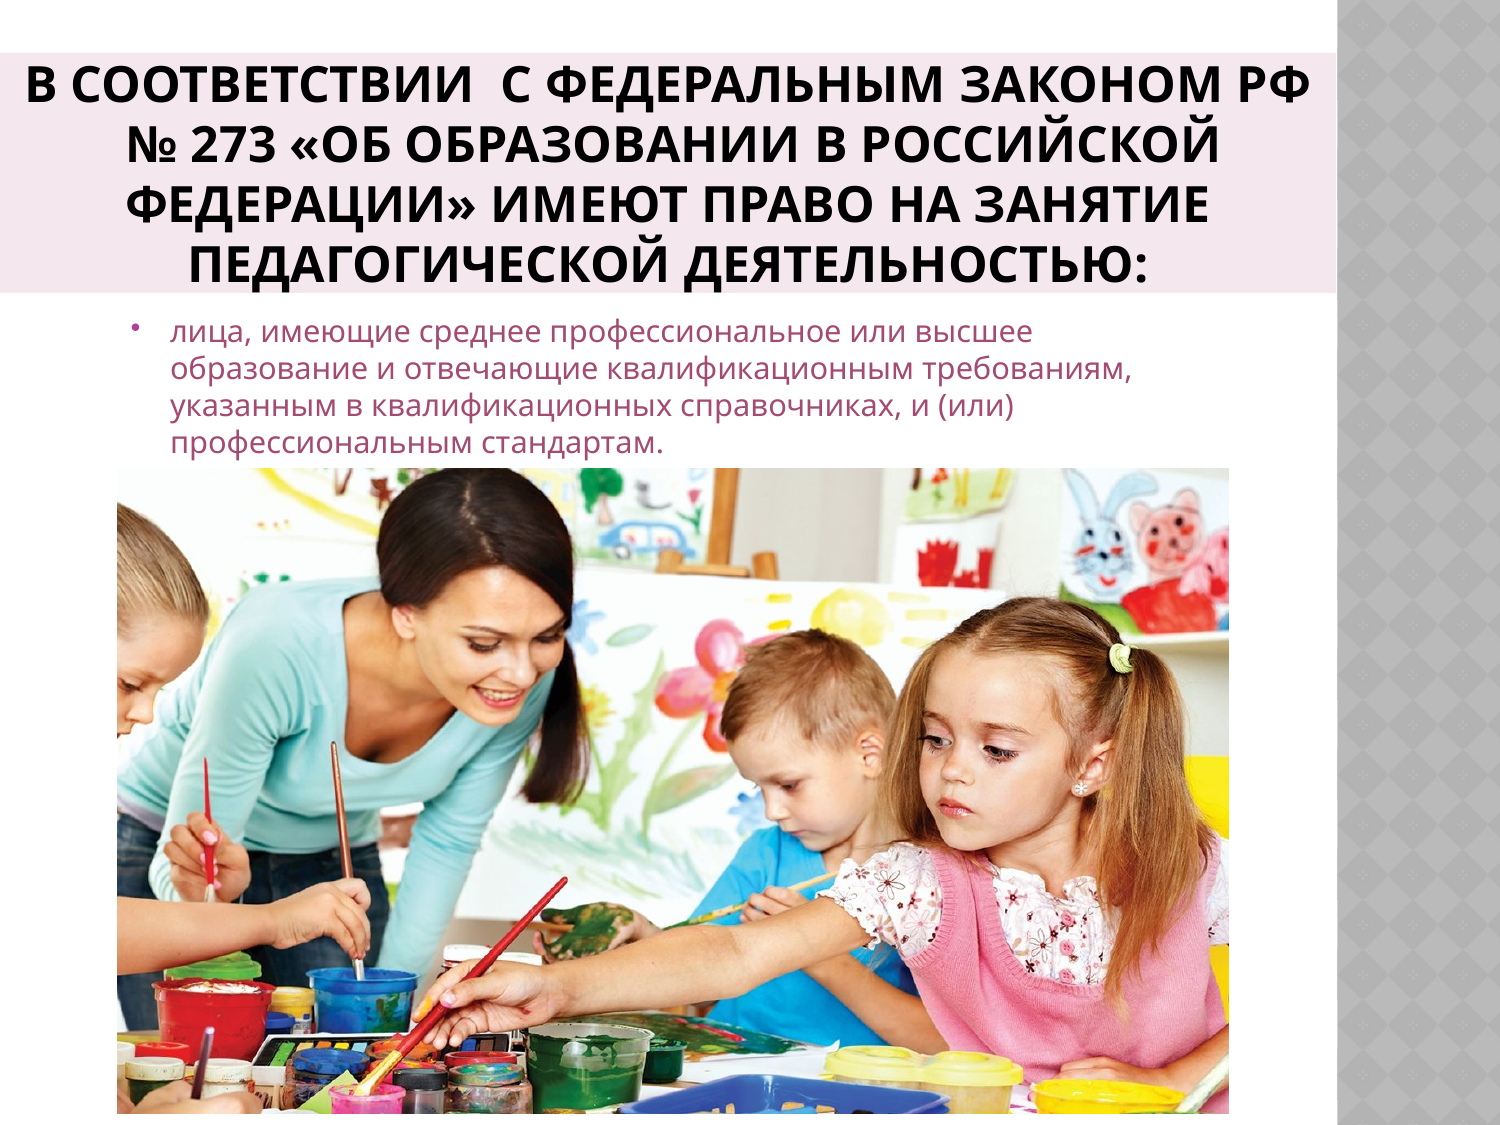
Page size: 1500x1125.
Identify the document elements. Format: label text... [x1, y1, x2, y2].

picture [116, 468, 1230, 1115]
list лица, имеющие среднее профессиональное или высшее образование и отвечающие квалификационным требованиям, указанным в квалификационных справочниках, и (или) профессиональным стандартам. [117, 304, 1231, 468]
title в соответствии с Федеральным законом РФ № 273 «Об образовании в Российской Федерации» имеют право на занятие педагогической деятельностью: [0, 52, 1336, 293]
